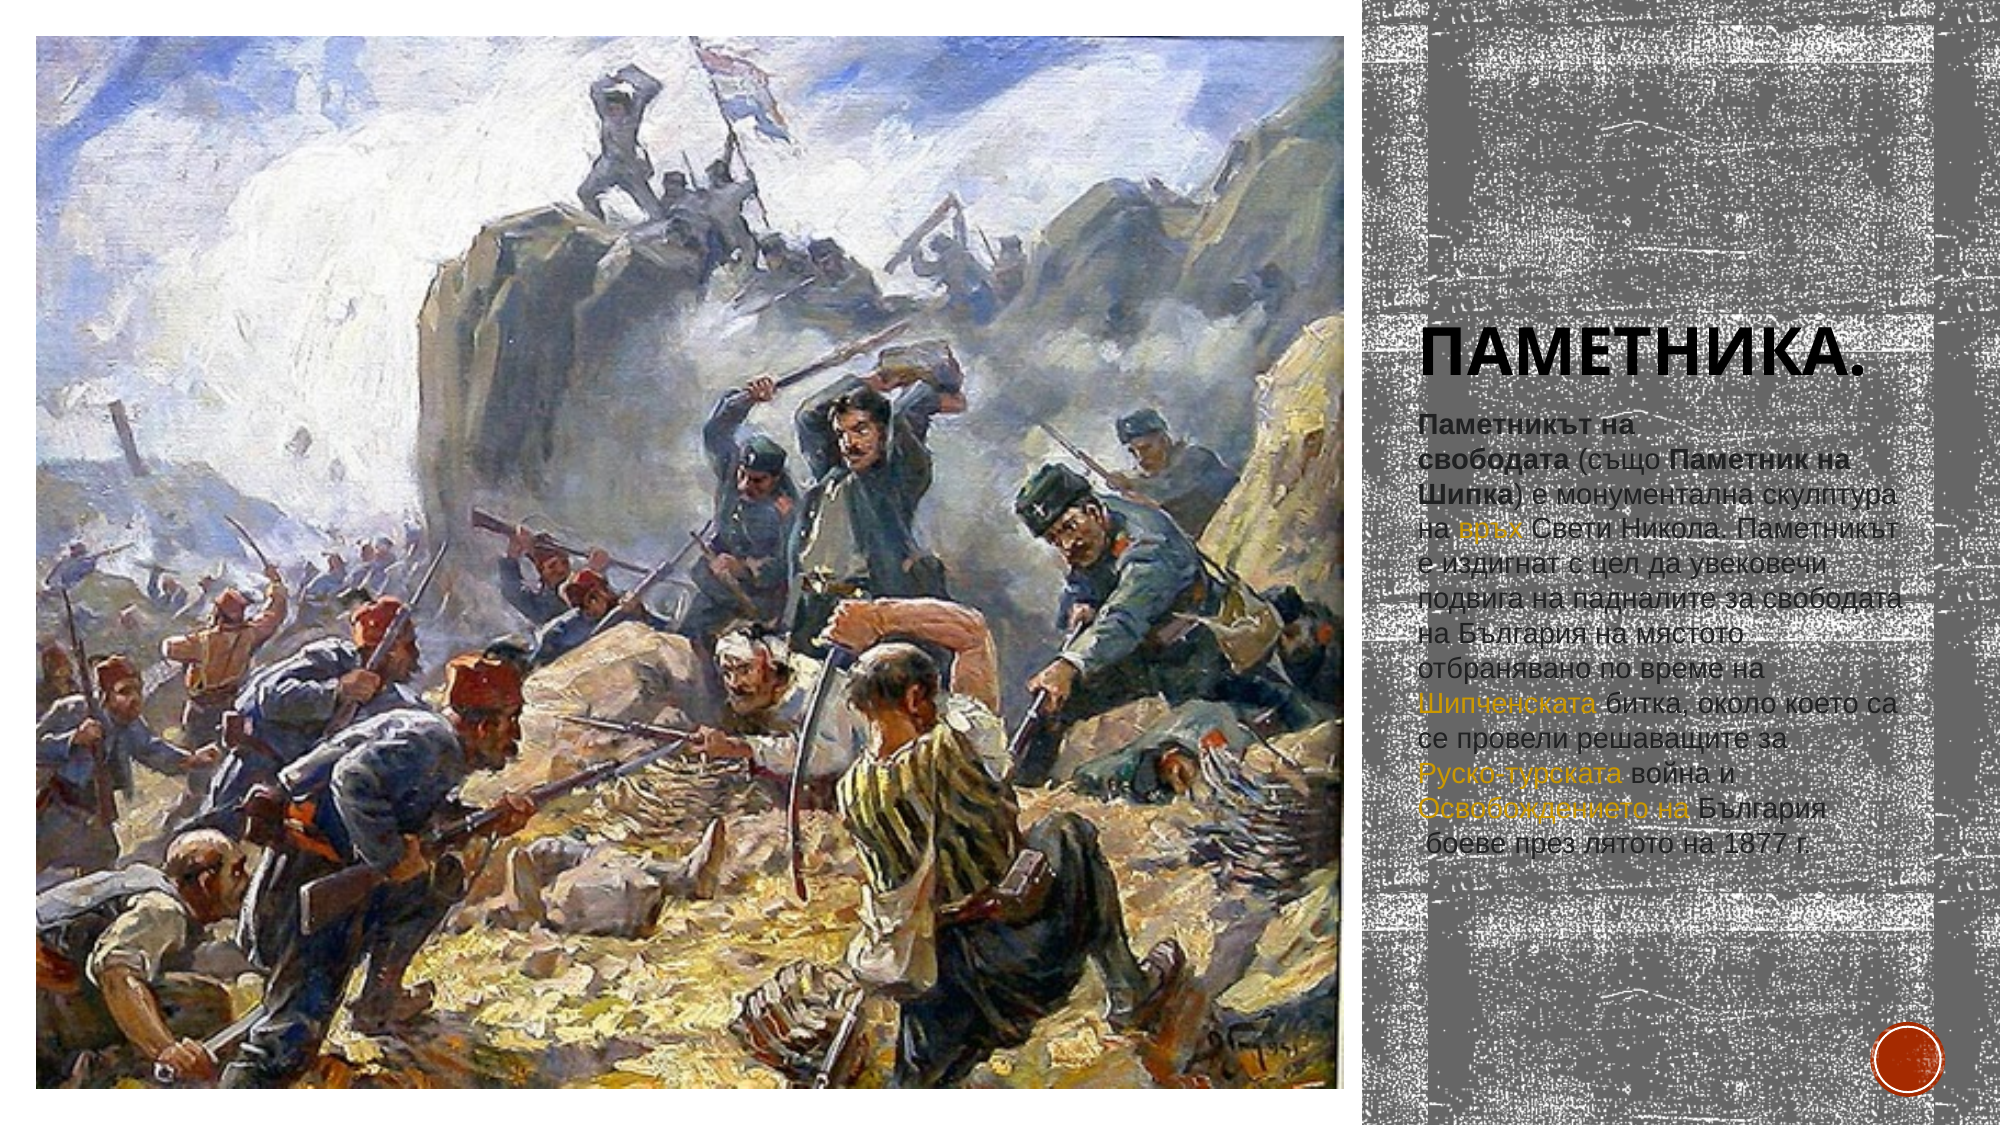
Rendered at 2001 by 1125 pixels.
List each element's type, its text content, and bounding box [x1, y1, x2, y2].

list Паметникът на свободата (също Паметник на Шипка) е монументална скулптура на връх Свети Никола. Паметникът е издигнат с цел да увековечи подвига на падналите за свободата на България на мястото отбранявано по време на Шипченската битка, около което са се провели решаващите за Руско-турската война и Освобождението на България боеве през лятото на 1877 г. [1402, 397, 1928, 938]
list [41, 40, 1340, 1084]
title Паметника. [1402, 112, 1928, 397]
